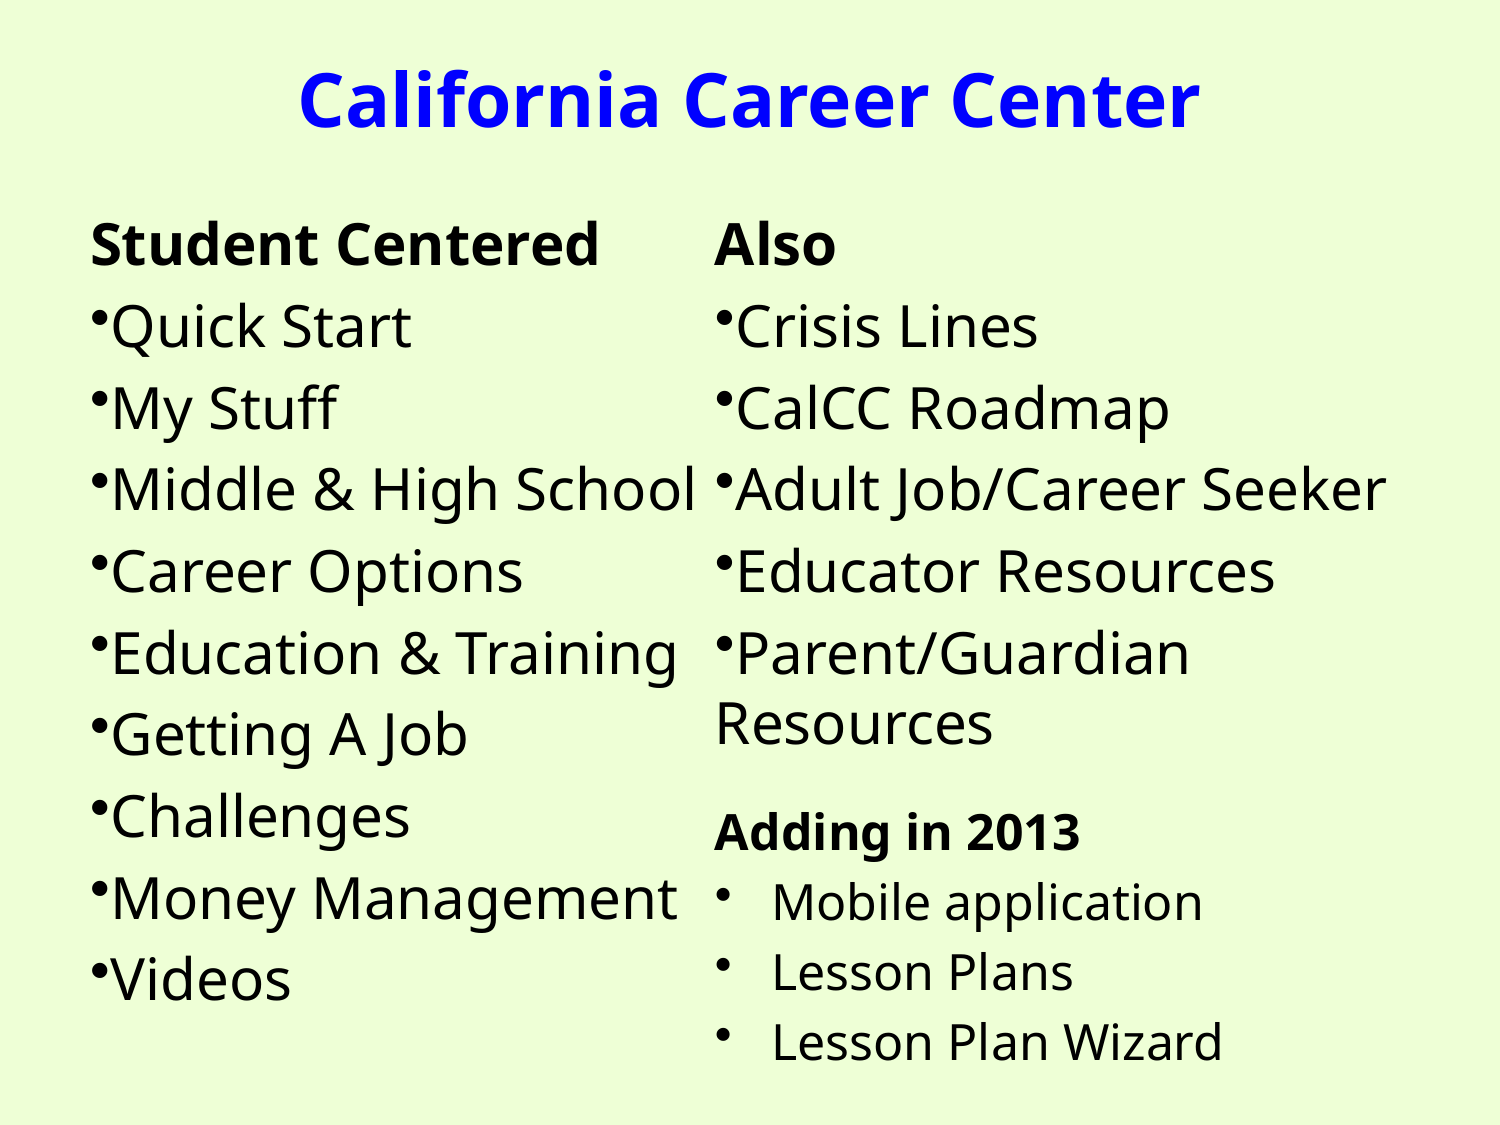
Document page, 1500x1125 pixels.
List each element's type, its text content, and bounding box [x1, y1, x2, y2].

list Student Centered Quick Start My Stuff Middle & High School Career Options Education & Training Getting A Job Challenges Money Management Videos [75, 200, 738, 1038]
title California Career Center [75, 45, 1425, 175]
list Also Crisis Lines CalCC Roadmap Adult Job/Career Seeker Educator Resources Parent/Guardian Resources Adding in 2013 Mobile application Lesson Plans Lesson Plan Wizard [699, 200, 1463, 943]
